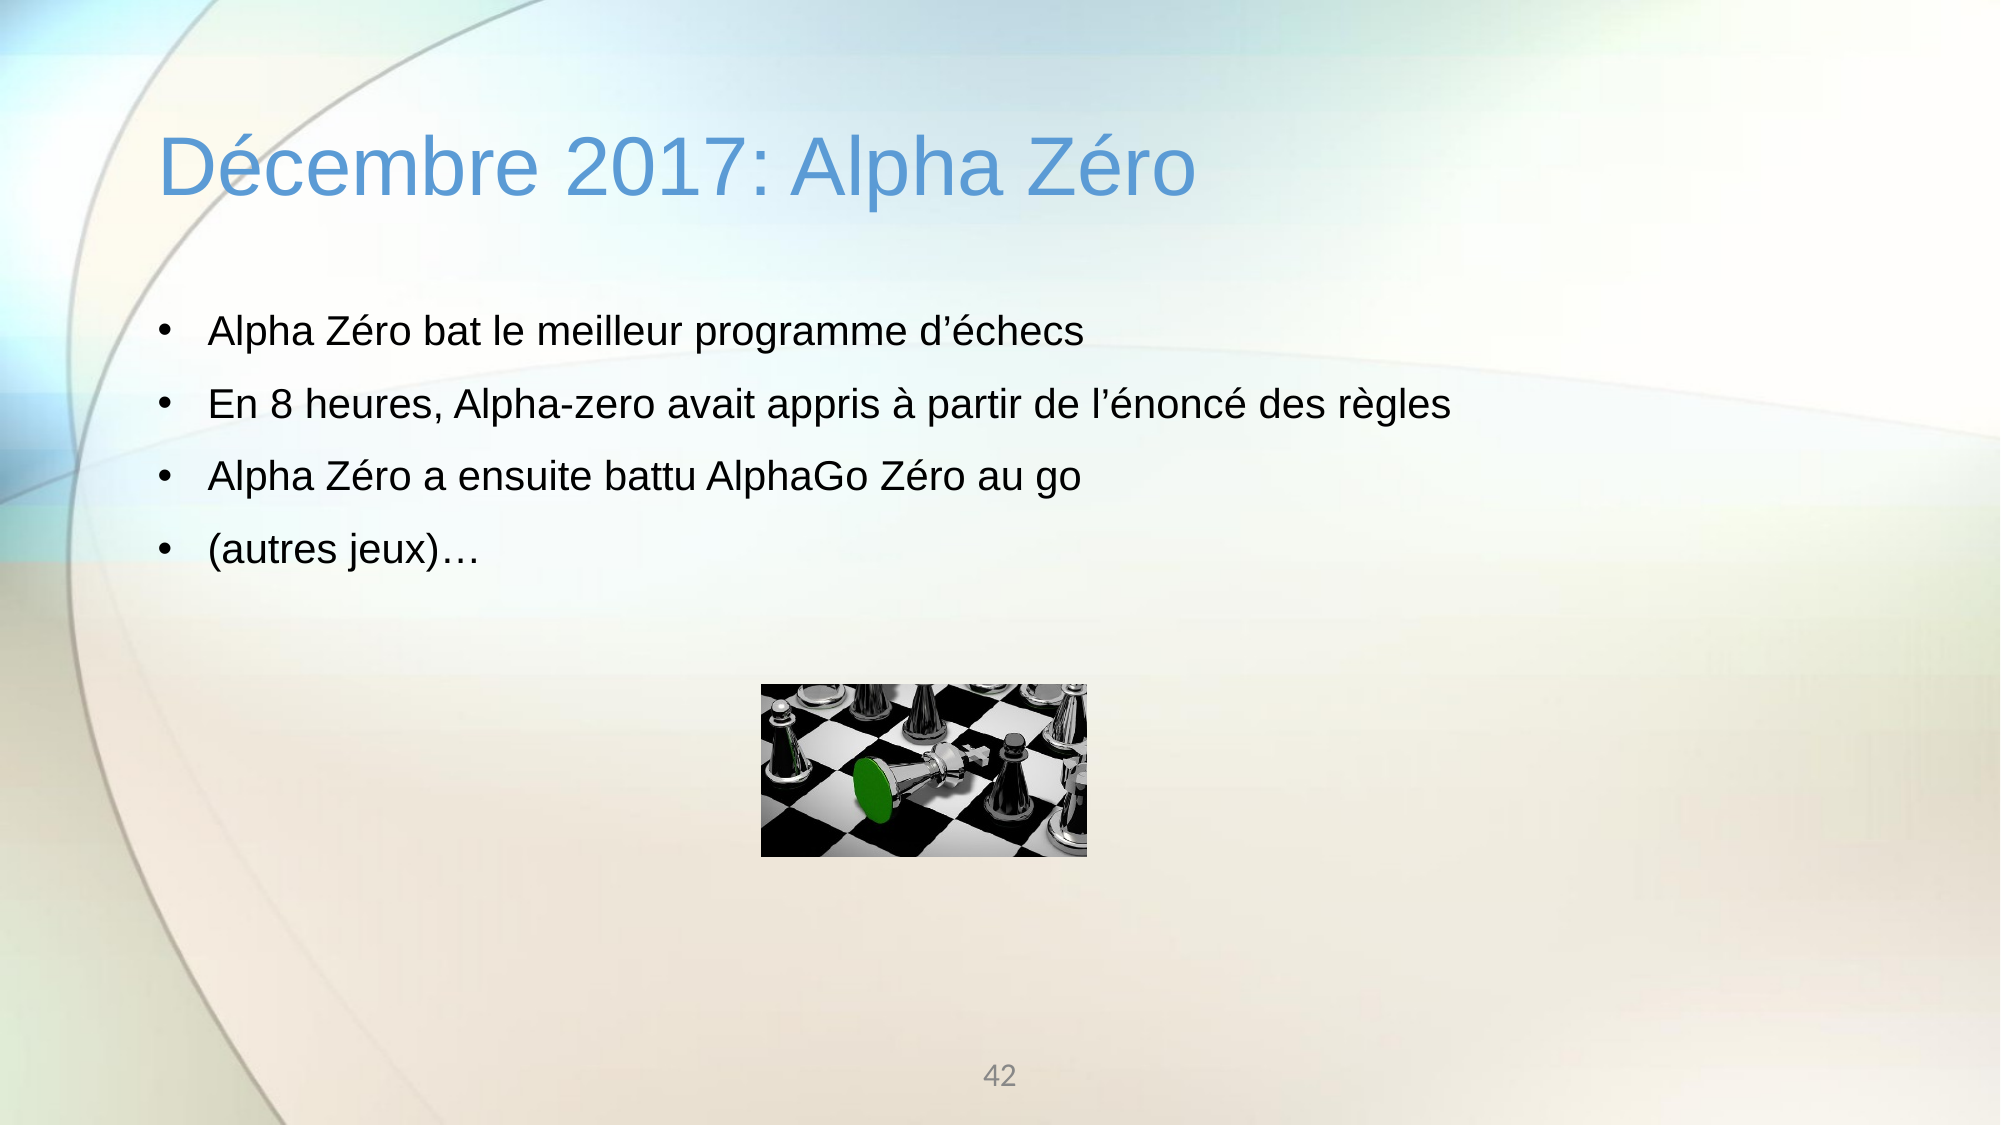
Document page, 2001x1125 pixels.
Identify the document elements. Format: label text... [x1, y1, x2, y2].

picture [0, 0, 2001, 1125]
slide_number 42 [662, 1042, 1338, 1103]
title Décembre 2017: Alpha Zéro [137, 59, 1863, 278]
list Alpha Zéro bat le meilleur programme d’échecs En 8 heures, Alpha-zero avait appris à partir de l’énoncé des règles Alpha Zéro a ensuite battu AlphaGo Zéro au go (autres jeux)… [137, 299, 1863, 1014]
